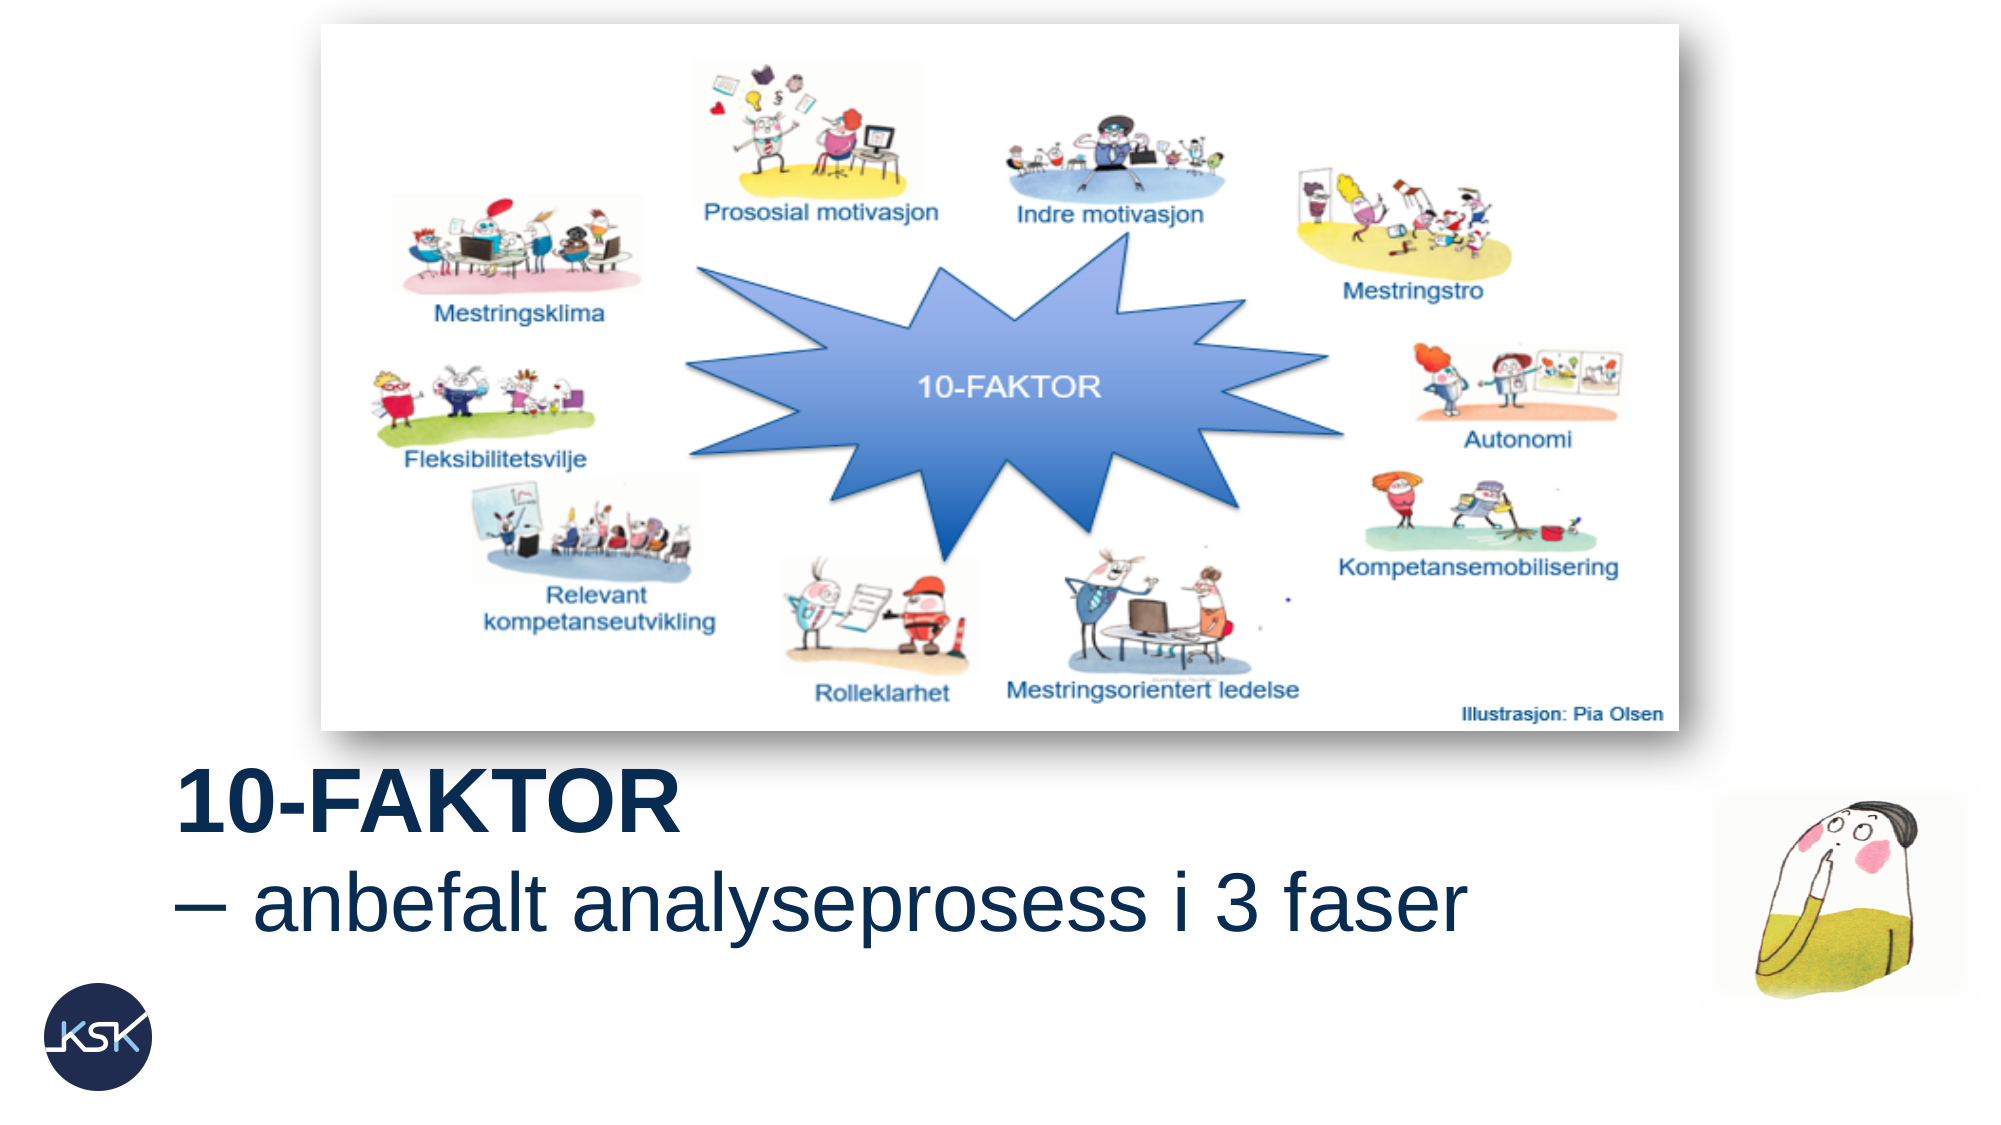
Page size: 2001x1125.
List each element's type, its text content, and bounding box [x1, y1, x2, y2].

picture [1695, 774, 1984, 1013]
picture [44, 983, 152, 1091]
picture [321, 24, 1679, 731]
title 10-FAKTOR – anbefalt analyseprosess i 3 faser [160, 801, 1695, 1013]
